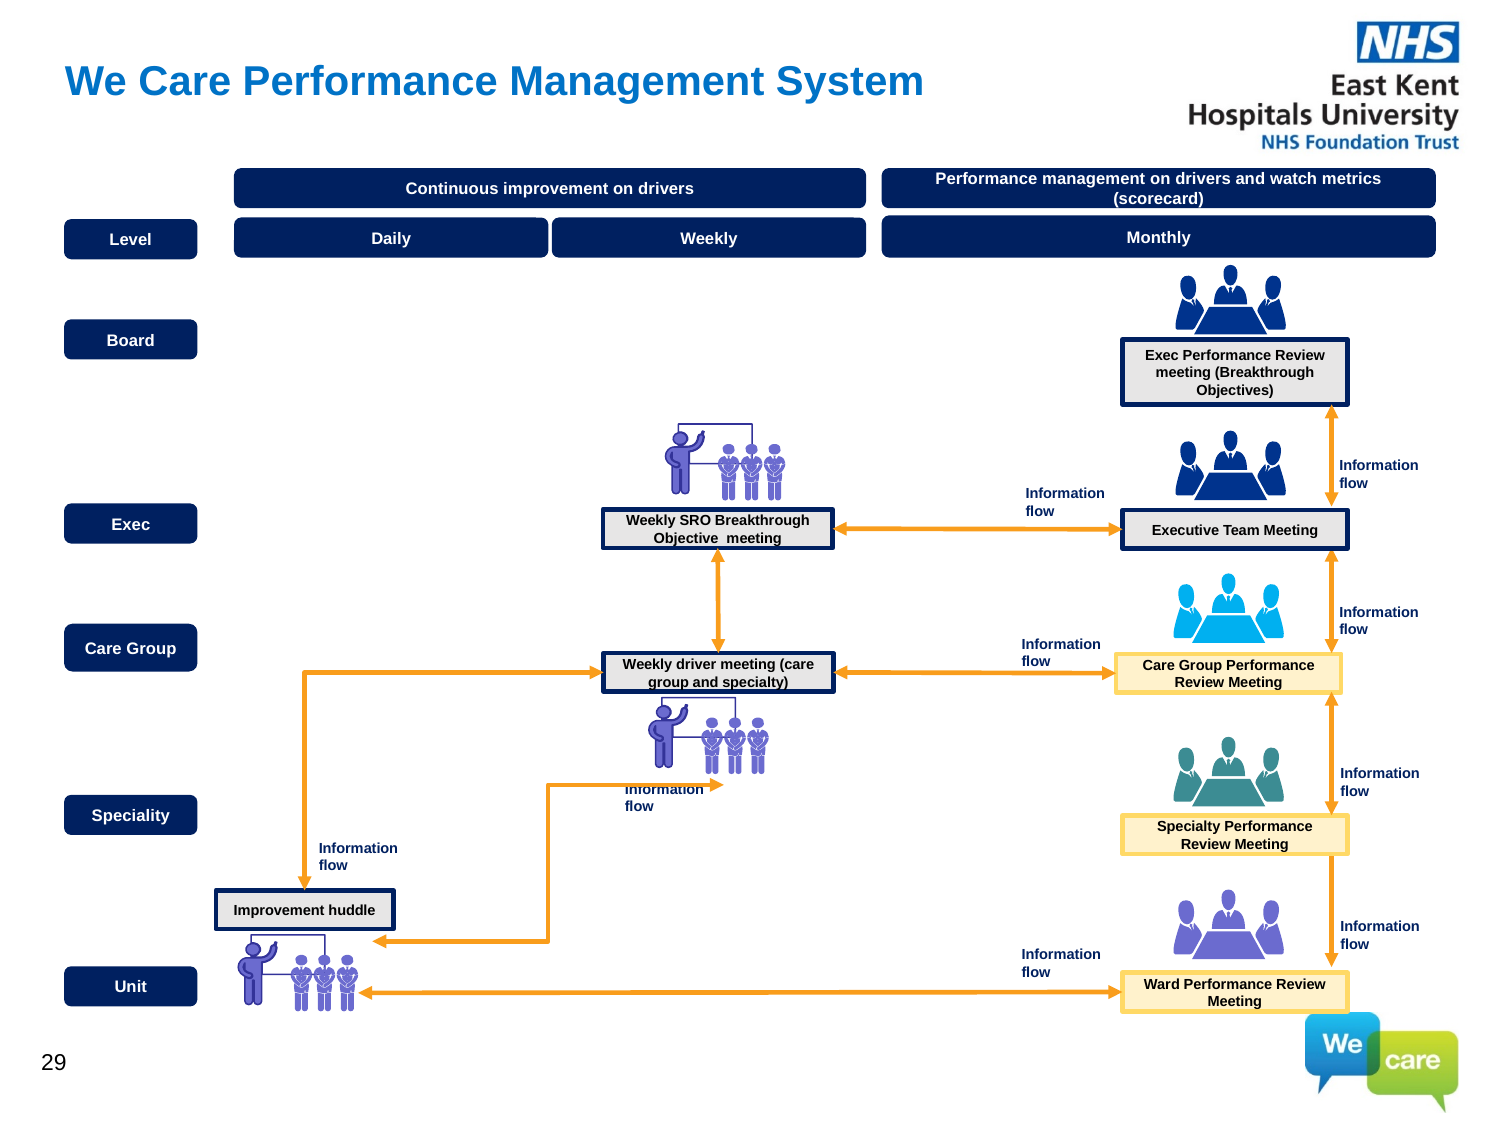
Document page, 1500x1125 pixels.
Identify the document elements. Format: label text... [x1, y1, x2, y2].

text_box Information flow [1340, 764, 1424, 800]
text_box Information flow [1339, 602, 1423, 638]
text_box [1211, 889, 1246, 929]
text_box Unit [64, 967, 197, 1006]
text_box Monthly [882, 216, 1436, 257]
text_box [372, 784, 725, 942]
text_box Board [64, 320, 197, 359]
text_box Exec [64, 504, 197, 543]
text_box Daily [234, 218, 548, 257]
text_box Information flow [1025, 484, 1109, 520]
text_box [237, 934, 359, 1012]
text_box Information flow [1021, 634, 1105, 670]
picture [1305, 1012, 1459, 1113]
text_box [1211, 573, 1246, 613]
text_box [1211, 736, 1246, 777]
text_box [1175, 275, 1286, 335]
text_box Weekly driver meeting (care group and specialty) [603, 653, 834, 692]
text_box Specialty Performance Review Meeting [1122, 815, 1348, 854]
title We Care Performance Management System [64, 31, 1392, 126]
text_box Speciality [64, 795, 197, 835]
text_box [1173, 584, 1284, 643]
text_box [648, 697, 769, 775]
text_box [344, 631, 564, 932]
text_box Weekly [552, 218, 866, 257]
text_box Improvement huddle [215, 890, 339, 929]
text_box Weekly SRO Breakthrough Objective meeting [602, 509, 833, 549]
picture [1186, 10, 1500, 168]
text_box Ward Performance Review Meeting [1122, 972, 1348, 1012]
text_box Information flow [318, 838, 339, 874]
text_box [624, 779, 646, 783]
text_box Continuous improvement on drivers [234, 168, 866, 208]
text_box Level [64, 219, 197, 259]
text_box Care Group [64, 624, 197, 671]
text_box Information flow [1339, 456, 1423, 492]
text_box [1213, 264, 1248, 305]
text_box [665, 423, 786, 501]
text_box [1173, 900, 1284, 960]
text_box [1173, 747, 1284, 807]
text_box Care Group Performance Review Meeting [1116, 653, 1342, 693]
text_box Information flow [1021, 945, 1105, 981]
text_box Executive Team Meeting [1122, 510, 1348, 549]
text_box [1213, 430, 1248, 470]
text_box Information flow [1340, 917, 1424, 953]
text_box Performance management on drivers and watch metrics (scorecard) [882, 168, 1436, 208]
text_box Exec Performance Review meeting (Breakthrough Objectives) [1122, 339, 1348, 405]
text_box [1175, 441, 1286, 501]
